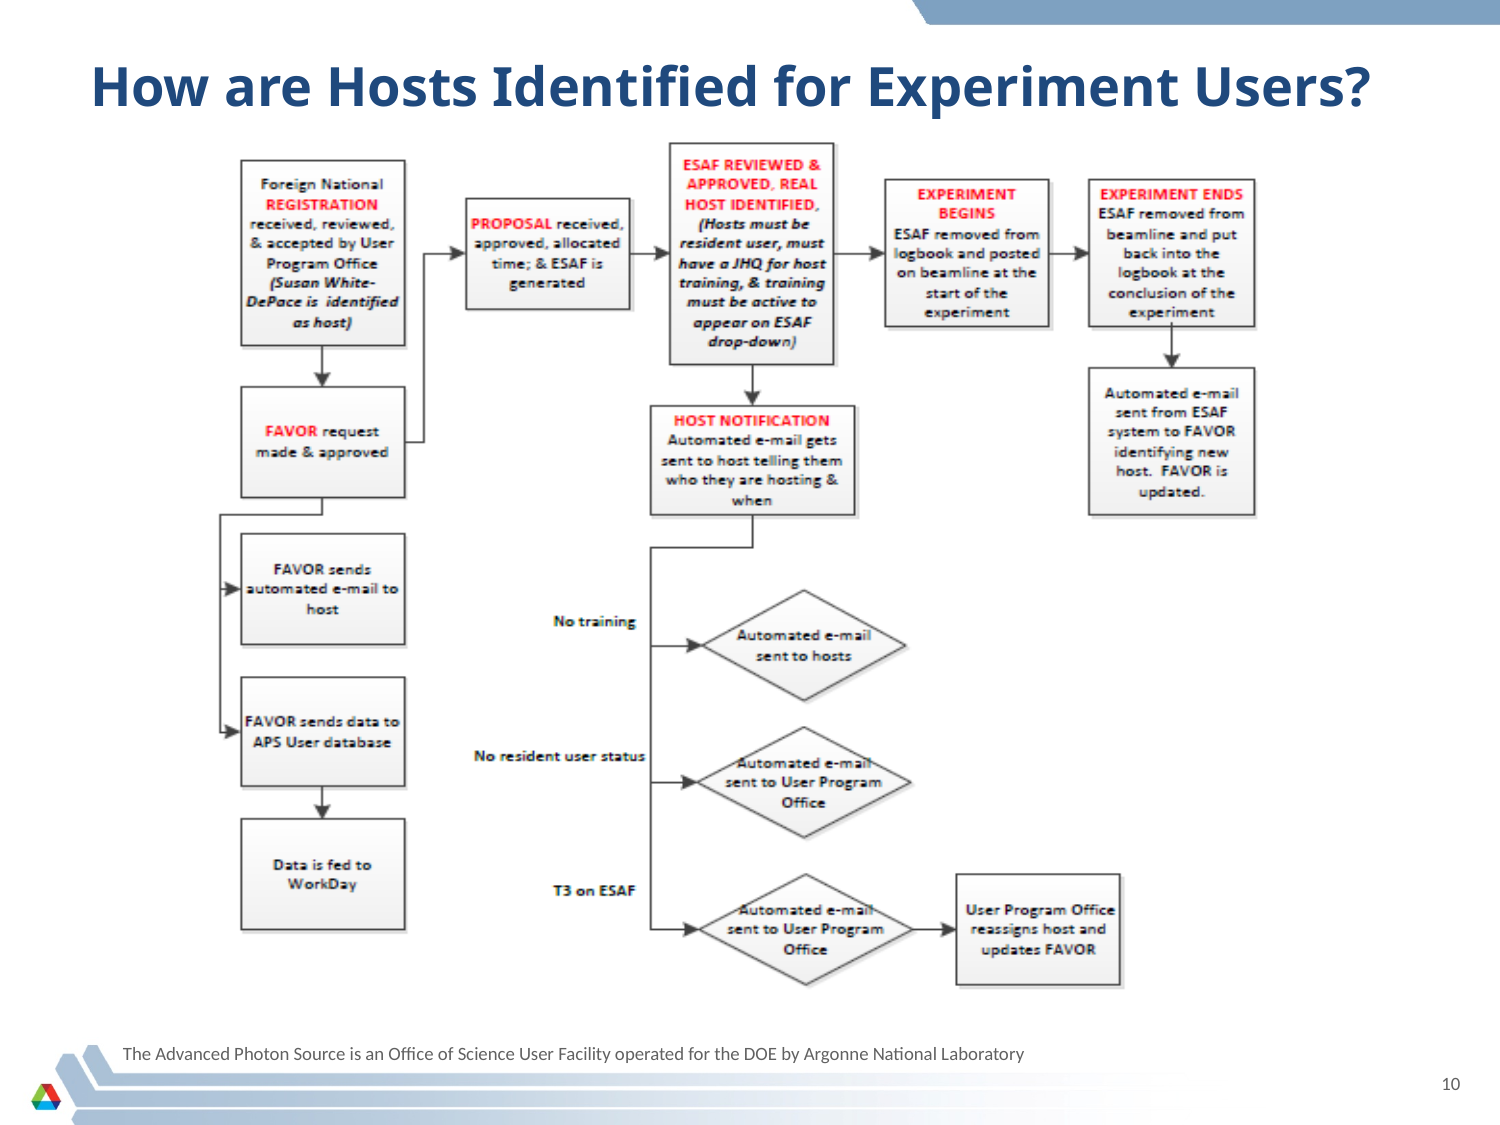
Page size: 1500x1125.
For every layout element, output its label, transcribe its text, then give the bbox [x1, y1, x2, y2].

picture [0, 0, 1500, 26]
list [187, 129, 1276, 1006]
picture [0, 1037, 1500, 1125]
footer The Advanced Photon Source is an Office of Science User Facility operated for the DOE by Argonne National Laboratory [107, 1034, 1083, 1073]
slide_number 10 [1412, 1064, 1476, 1125]
title How are Hosts Identified for Experiment Users? [74, 44, 1426, 233]
